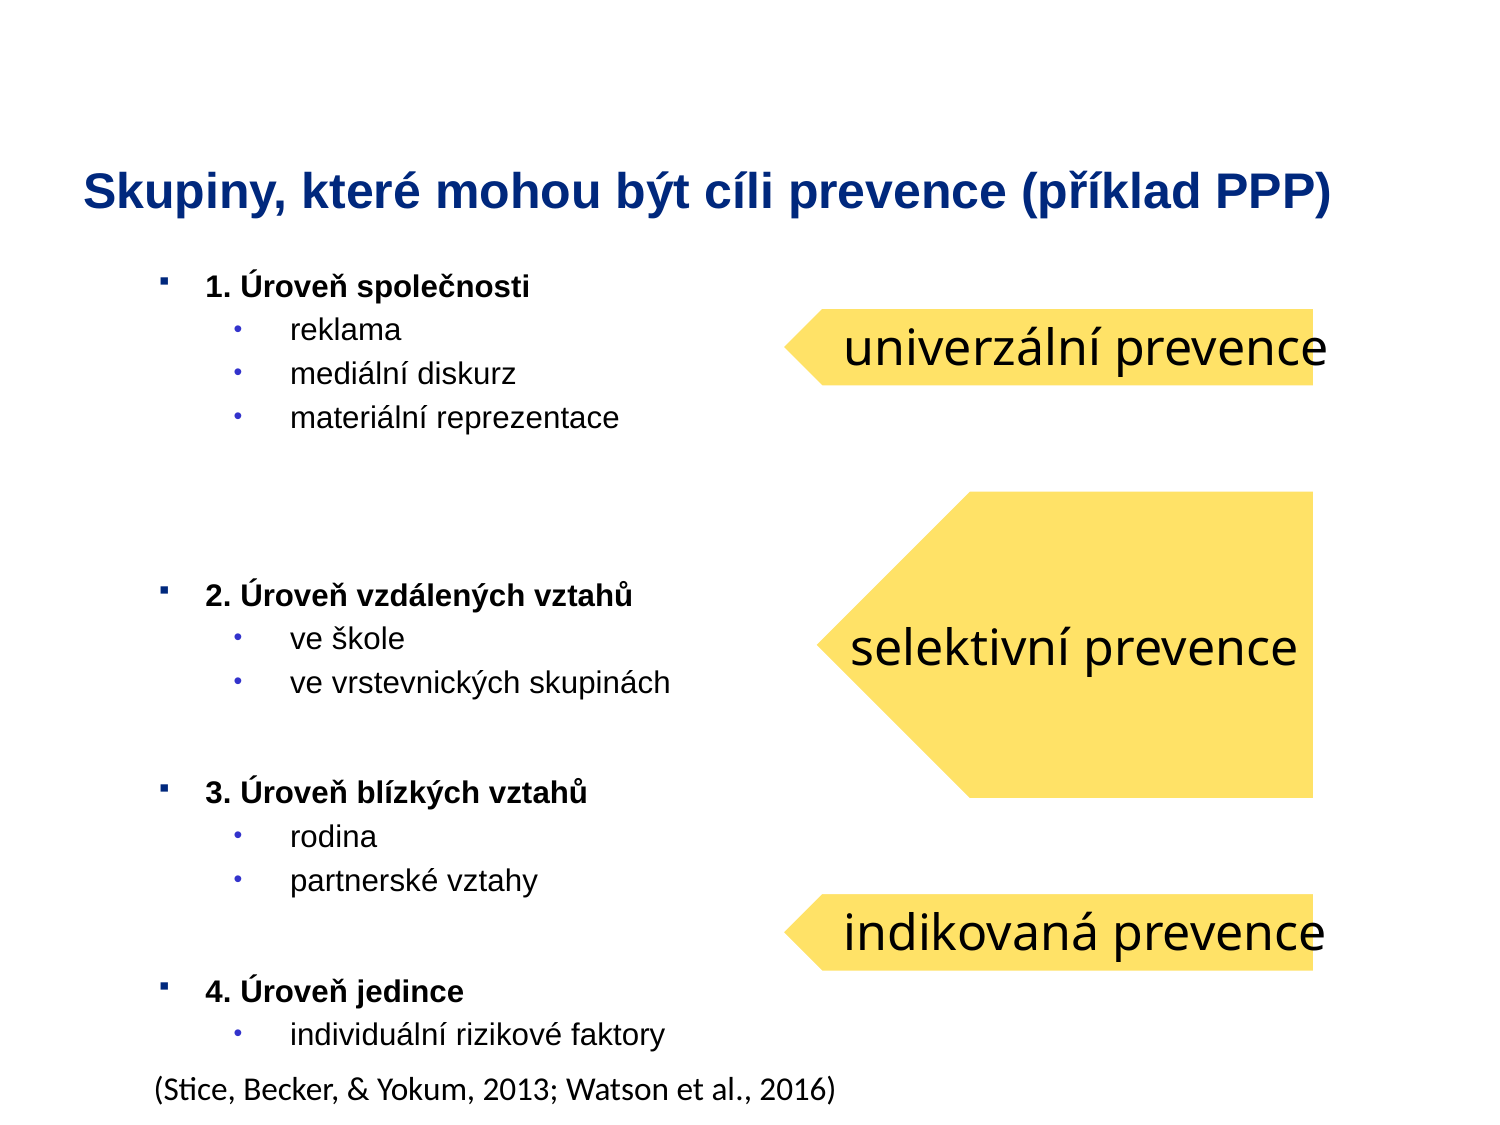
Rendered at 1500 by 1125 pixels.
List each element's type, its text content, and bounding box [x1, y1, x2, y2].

title Skupiny, které mohou být cíli prevence (příklad PPP) [83, 119, 1411, 226]
text_box (Stice, Becker, & Yokum, 2013; Watson et al., 2016) [138, 1059, 954, 1115]
text_box selektivní prevence [815, 490, 1314, 800]
text_box univerzální prevence [782, 308, 1314, 387]
text_box indikovaná prevence [782, 893, 1314, 972]
list 1. Úroveň společnosti reklama mediální diskurz materiální reprezentace 2. Úroveň vzdálených vztahů ve škole ve vrstevnických skupinách 3. Úroveň blízkých vztahů rodina partnerské vztahy 4. Úroveň jedince individuální rizikové faktory [83, 265, 1450, 941]
